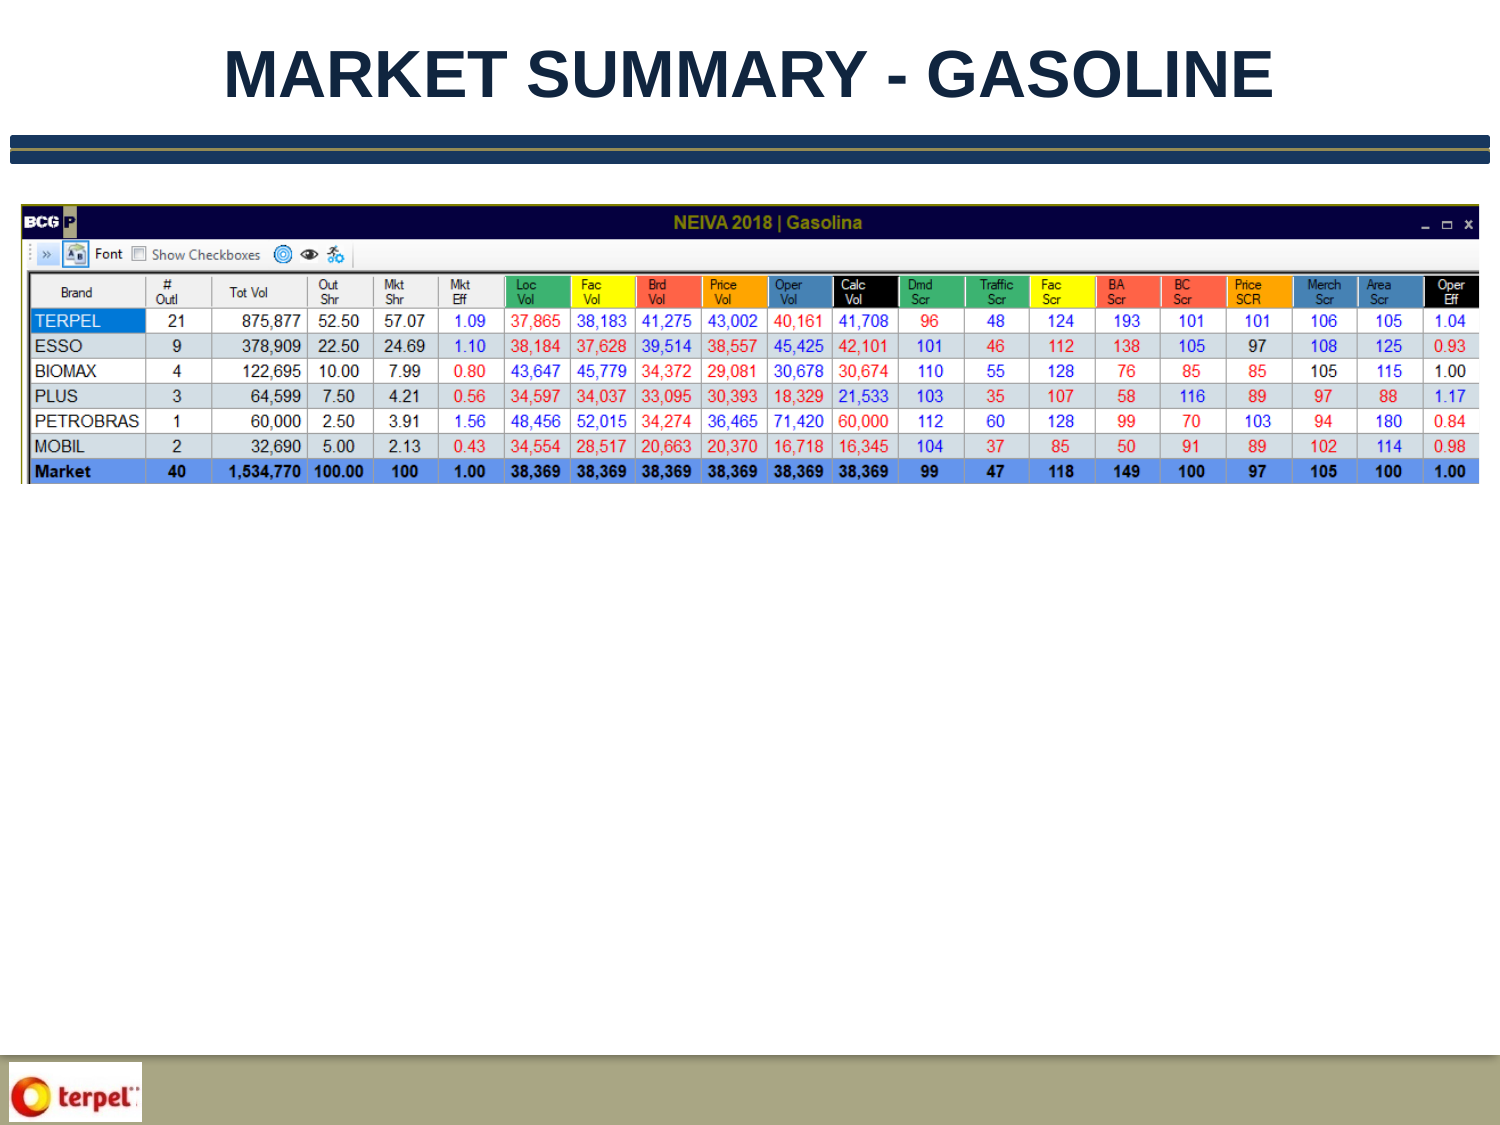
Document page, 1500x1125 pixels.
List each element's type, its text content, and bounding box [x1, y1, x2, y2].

picture [9, 1062, 142, 1122]
picture [20, 204, 1480, 485]
title MARKET SUMMARY - GASOLINE [12, 12, 1487, 130]
